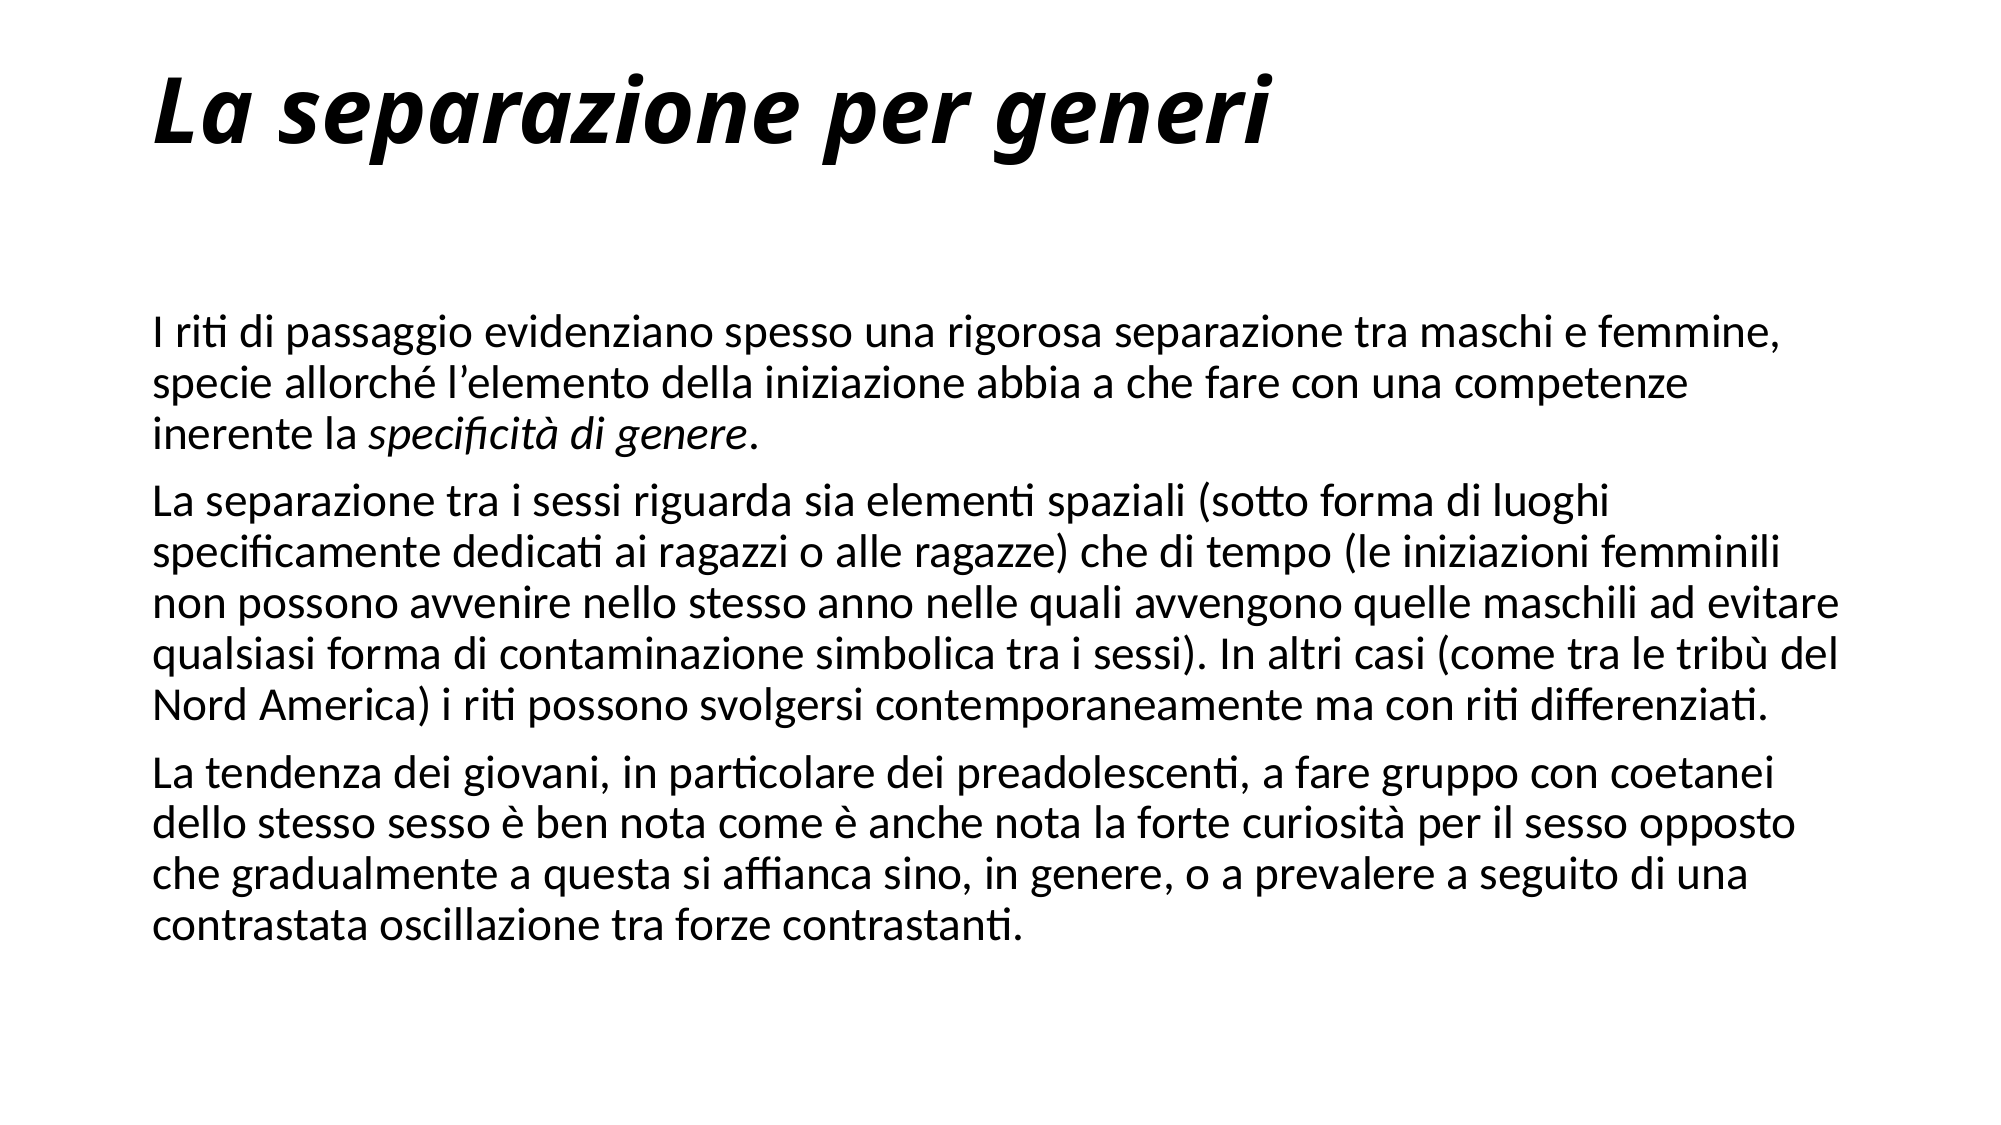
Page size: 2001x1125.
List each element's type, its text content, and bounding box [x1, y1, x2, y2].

title La separazione per generi [137, 59, 1863, 278]
list I riti di passaggio evidenziano spesso una rigorosa separazione tra maschi e femmine, specie allorché l’elemento della iniziazione abbia a che fare con una competenze inerente la specificità di genere. La separazione tra i sessi riguarda sia elementi spaziali (sotto forma di luoghi specificamente dedicati ai ragazzi o alle ragazze) che di tempo (le iniziazioni femminili non possono avvenire nello stesso anno nelle quali avvengono quelle maschili ad evitare qualsiasi forma di contaminazione simbolica tra i sessi). In altri casi (come tra le tribù del Nord America) i riti possono svolgersi contemporaneamente ma con riti differenziati. La tendenza dei giovani, in particolare dei preadolescenti, a fare gruppo con coetanei dello stesso sesso è ben nota come è anche nota la forte curiosità per il sesso opposto che gradualmente a questa si affianca sino, in genere, o a prevalere a seguito di una contrastata oscillazione tra forze contrastanti. [137, 299, 1863, 1014]
